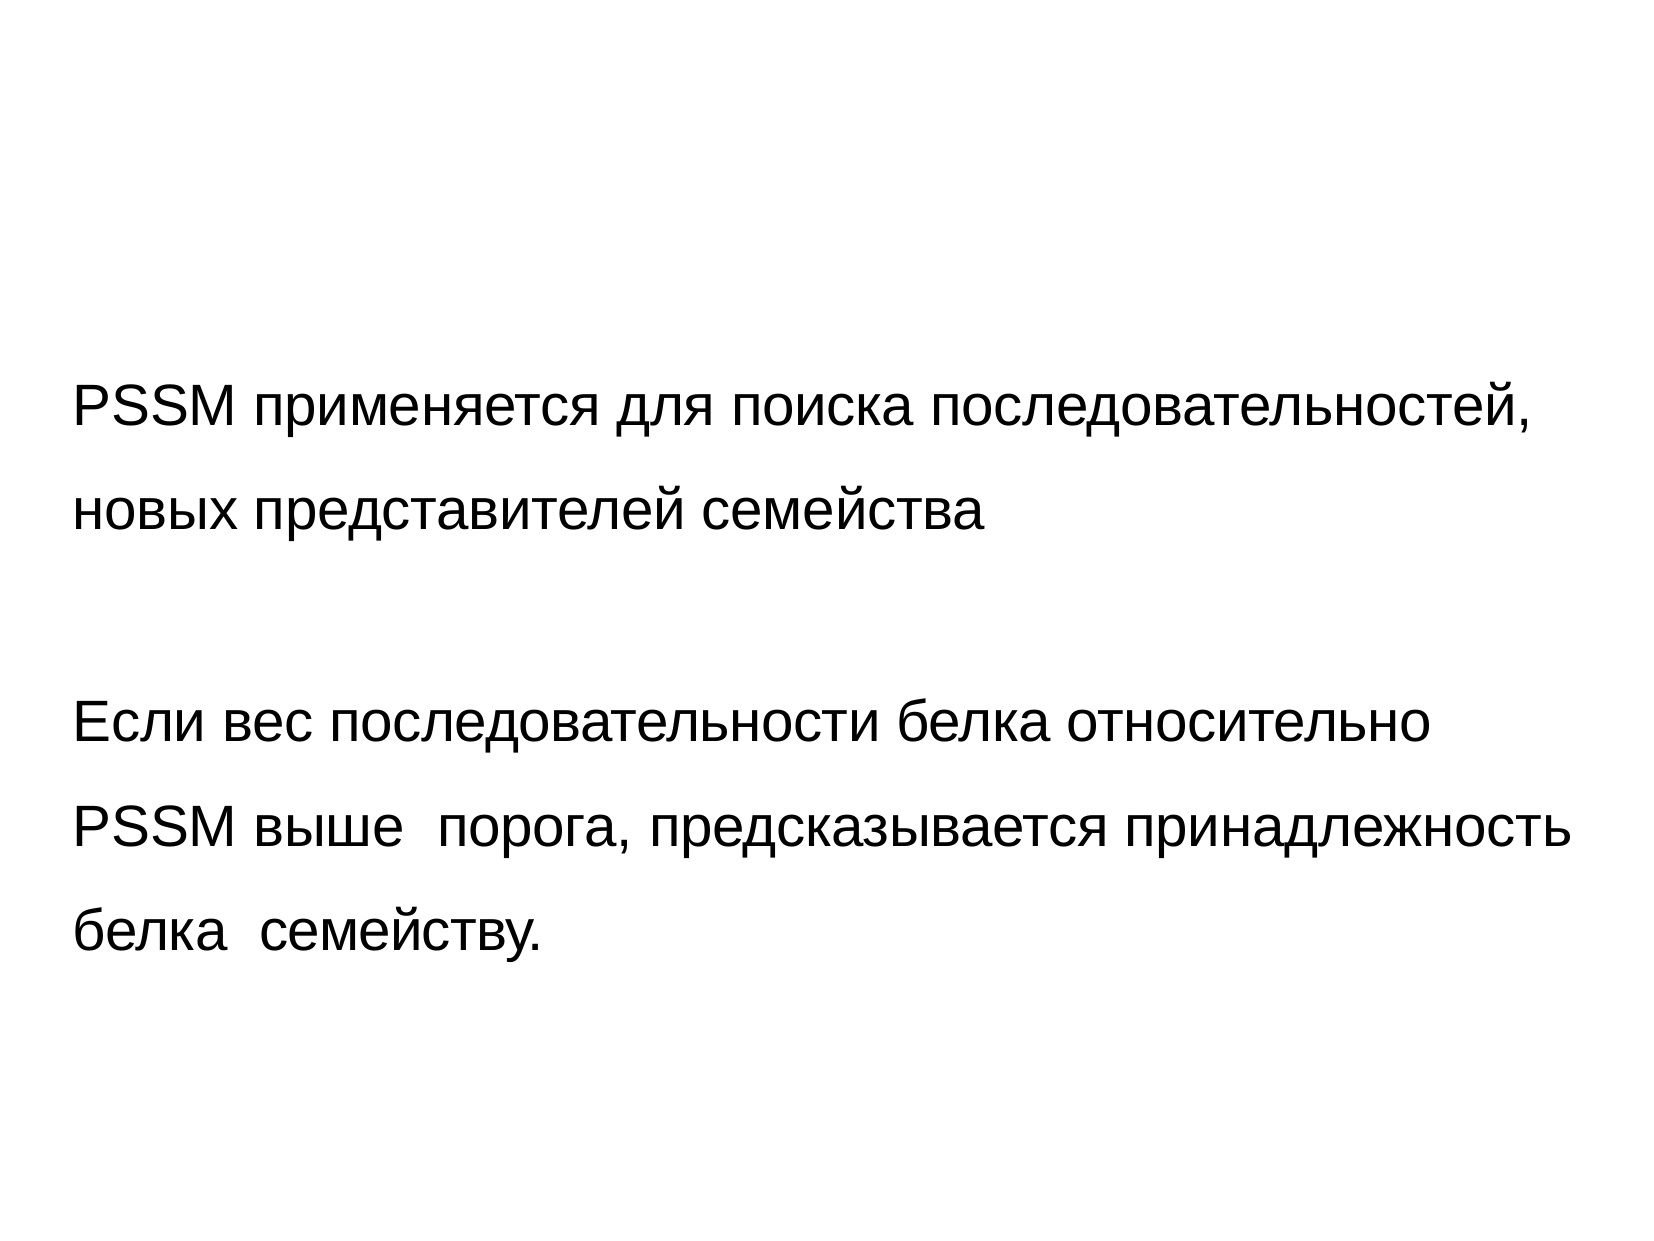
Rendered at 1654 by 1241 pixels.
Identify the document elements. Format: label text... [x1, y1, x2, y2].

text_box PSSM применяется для поиска последовательностей, новых представителей семейства Если вес последовательности белка относительно PSSM выше порога, предсказывается принадлежность белка семейству. [70, 330, 1654, 962]
